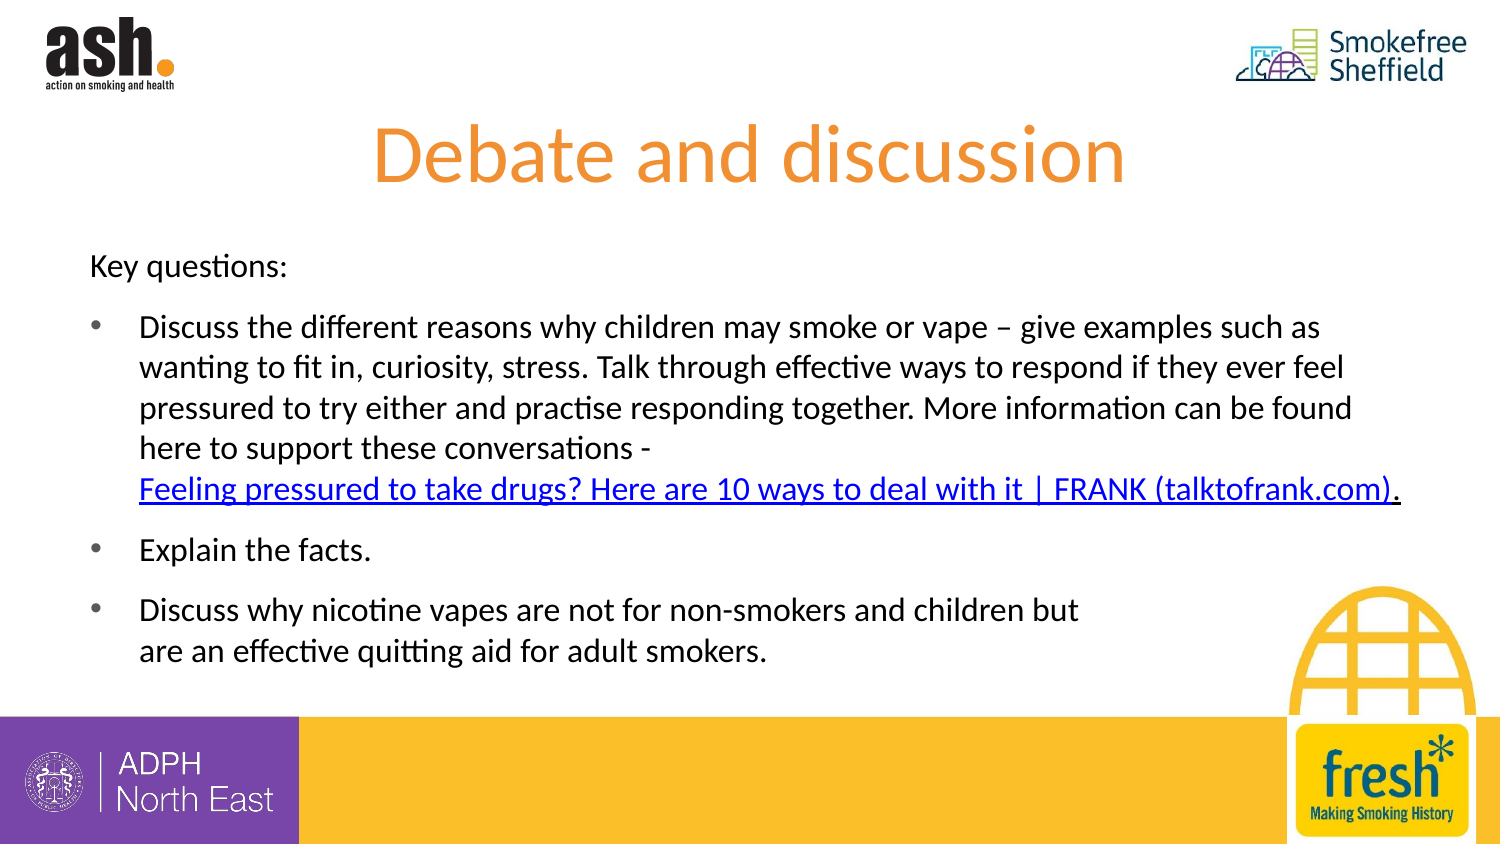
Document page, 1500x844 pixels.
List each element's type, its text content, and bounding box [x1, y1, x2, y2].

list Key questions: Discuss the different reasons why children may smoke or vape – give examples such as wanting to fit in, curiosity, stress. Talk through effective ways to respond if they ever feel pressured to try either and practise responding together. More information can be found here to support these conversations - Feeling pressured to take drugs? Here are 10 ways to deal with it | FRANK (talktofrank.com). Explain the facts. Discuss why nicotine vapes are not for non-smokers and children but are an effective quitting aid for adult smokers. [75, 236, 1425, 709]
picture [0, 0, 1500, 844]
title Debate and discussion [75, 78, 1425, 220]
picture [25, 752, 273, 812]
